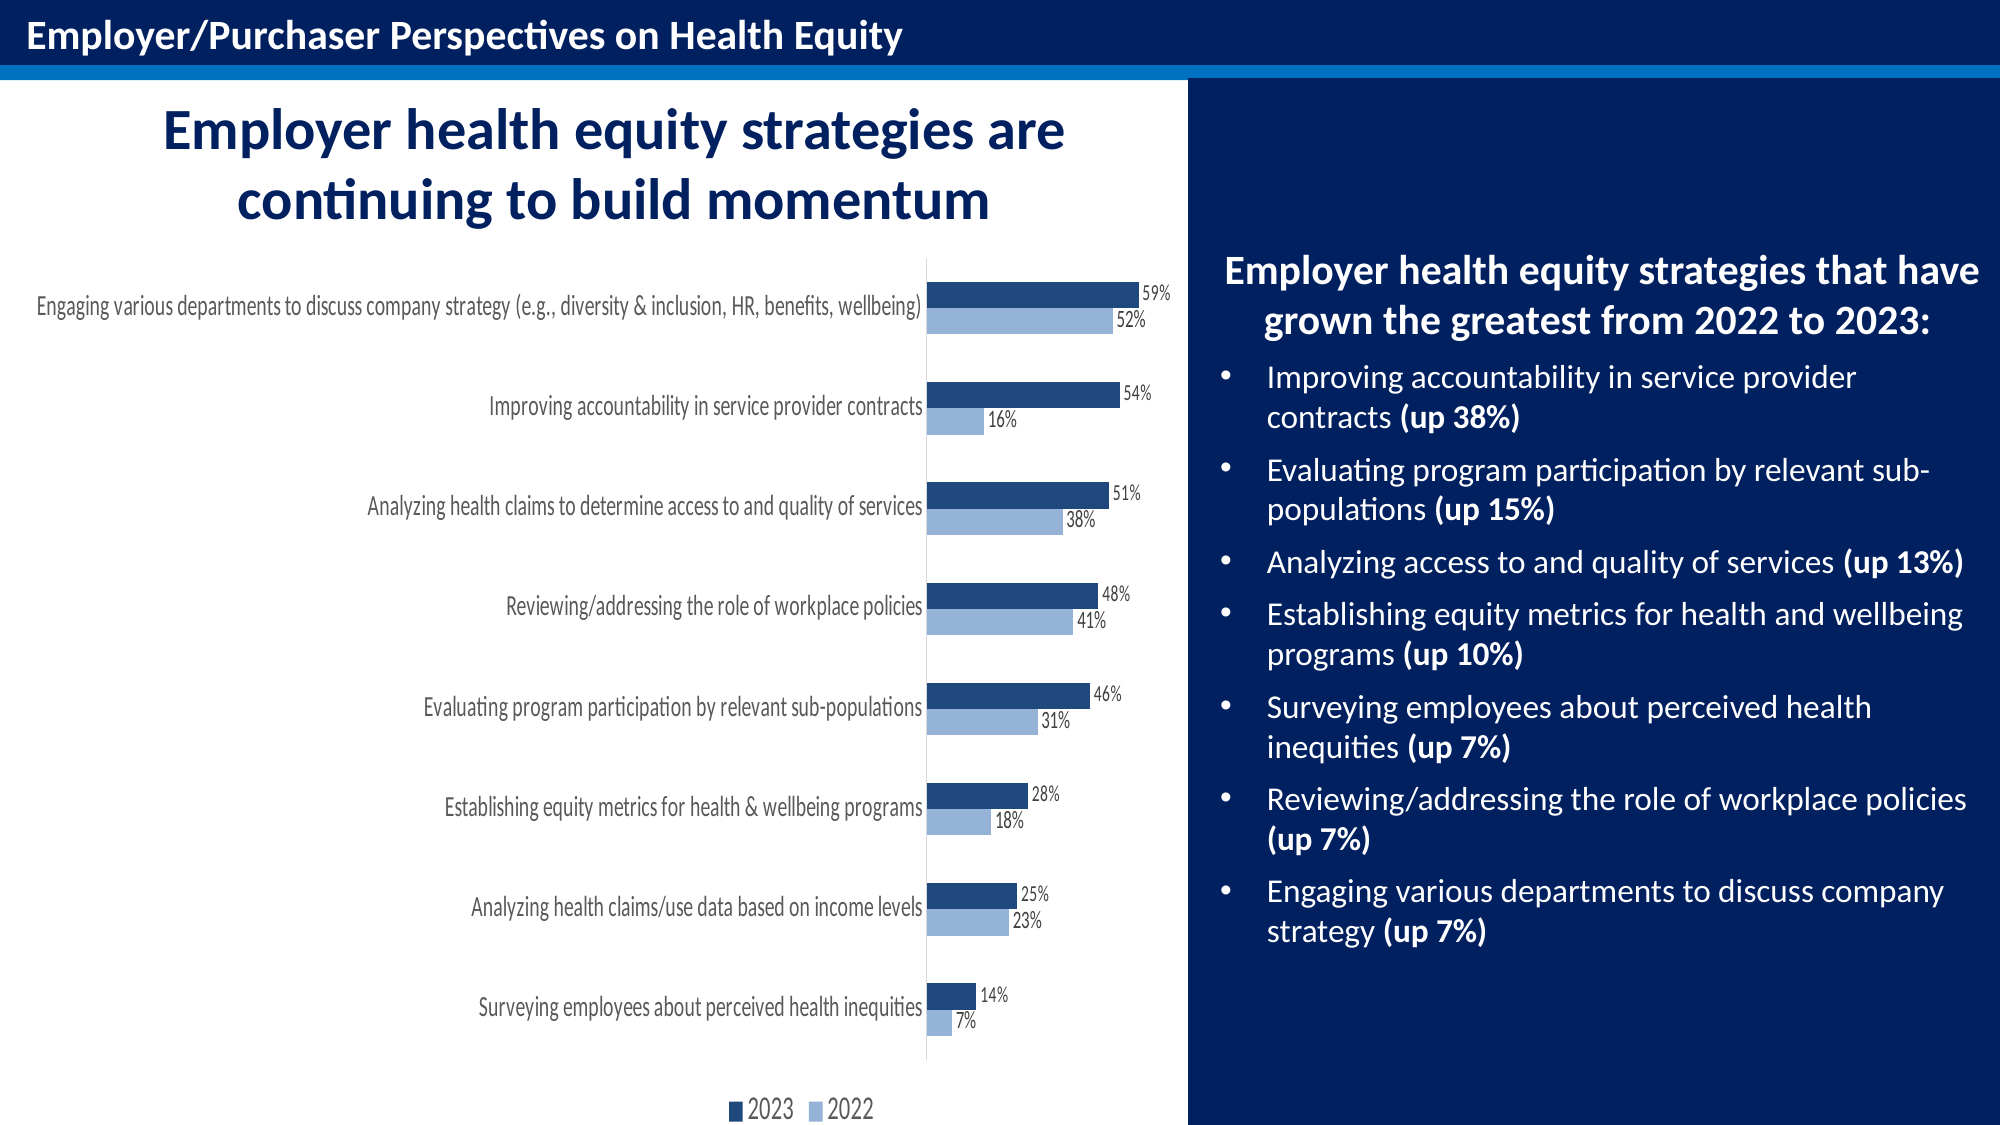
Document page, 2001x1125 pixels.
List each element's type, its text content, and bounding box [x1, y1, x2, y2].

chart [36, 239, 1193, 1125]
text_box Employer/Purchaser Perspectives on Health Equity [0, 0, 987, 65]
text_box [1186, 76, 2000, 1125]
text_box Employer health equity strategies are continuing to build momentum [14, 83, 1186, 239]
text_box Employer health equity strategies that have grown the greatest from 2022 to 2023: Improving accountability in service provider contracts (up 38%) Evaluating program participation by relevant sub-populations (up 15%) Analyzing access to and quality of services (up 13%) Establishing equity metrics for health and wellbeing programs (up 10%) Surveying employees about perceived health inequities (up 7%) Reviewing/addressing the role of workplace policies (up 7%) Engaging various departments to discuss company strategy (up 7%) [1205, 235, 2000, 957]
